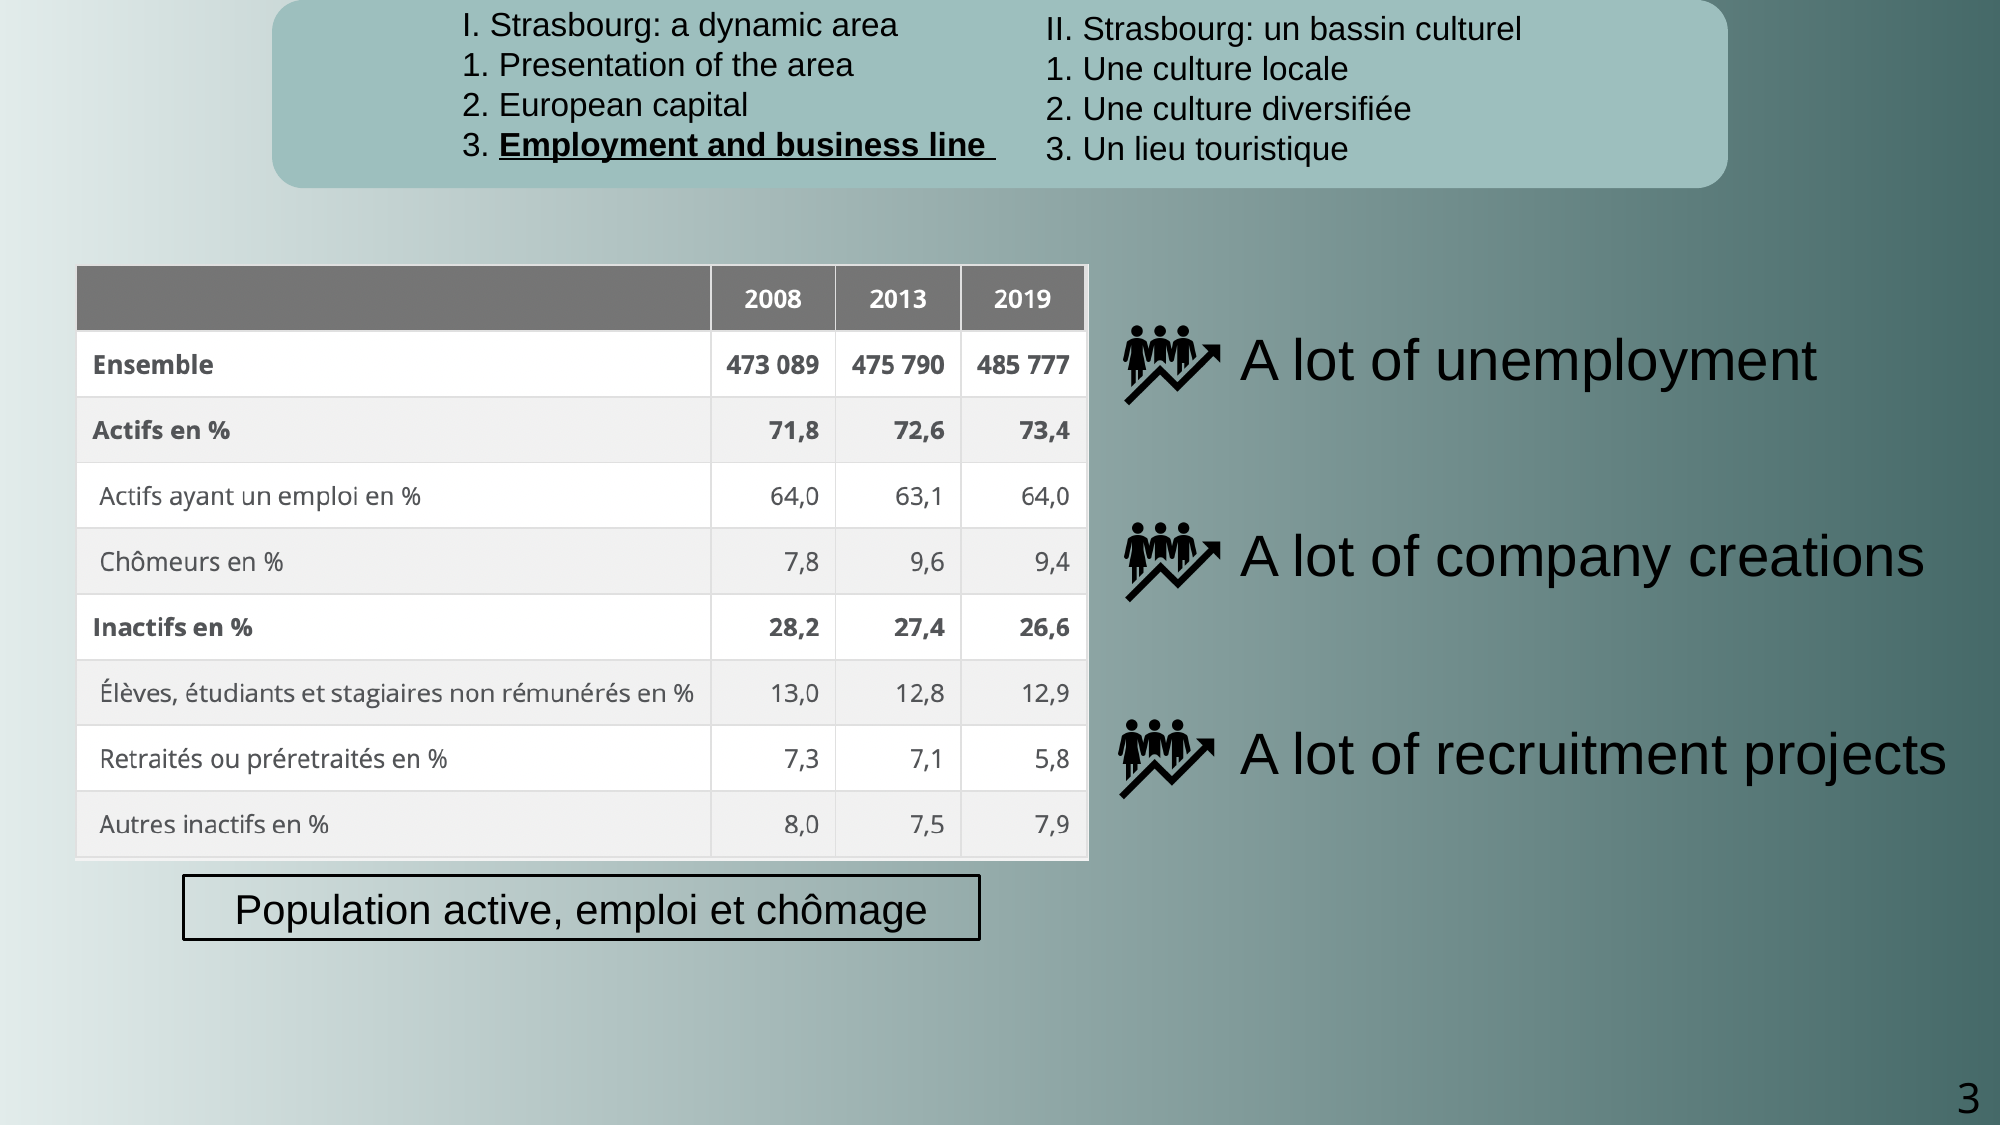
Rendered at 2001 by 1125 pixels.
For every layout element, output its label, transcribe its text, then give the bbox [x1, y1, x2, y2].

text_box A lot of recruitment projects [1228, 708, 2000, 794]
picture [1111, 701, 1222, 812]
text_box 3 [1942, 1064, 2000, 1125]
text_box A lot of company creations [1232, 511, 2000, 596]
text_box I. Strasbourg: a dynamic area 1. Presentation of the area 2. European capital 3. Employment and business line [447, 0, 1017, 171]
text_box Population active, emploi et chômage [183, 875, 980, 940]
text_box II. Strasbourg: un bassin culturel 1. Une culture locale 2. Une culture diversifiée 3. Un lieu touristique [1030, 0, 1555, 175]
text_box [272, 0, 1728, 189]
picture [1117, 505, 1228, 615]
text_box A lot of unemployment [1233, 314, 1972, 399]
picture [74, 264, 1089, 861]
picture [1116, 308, 1227, 418]
